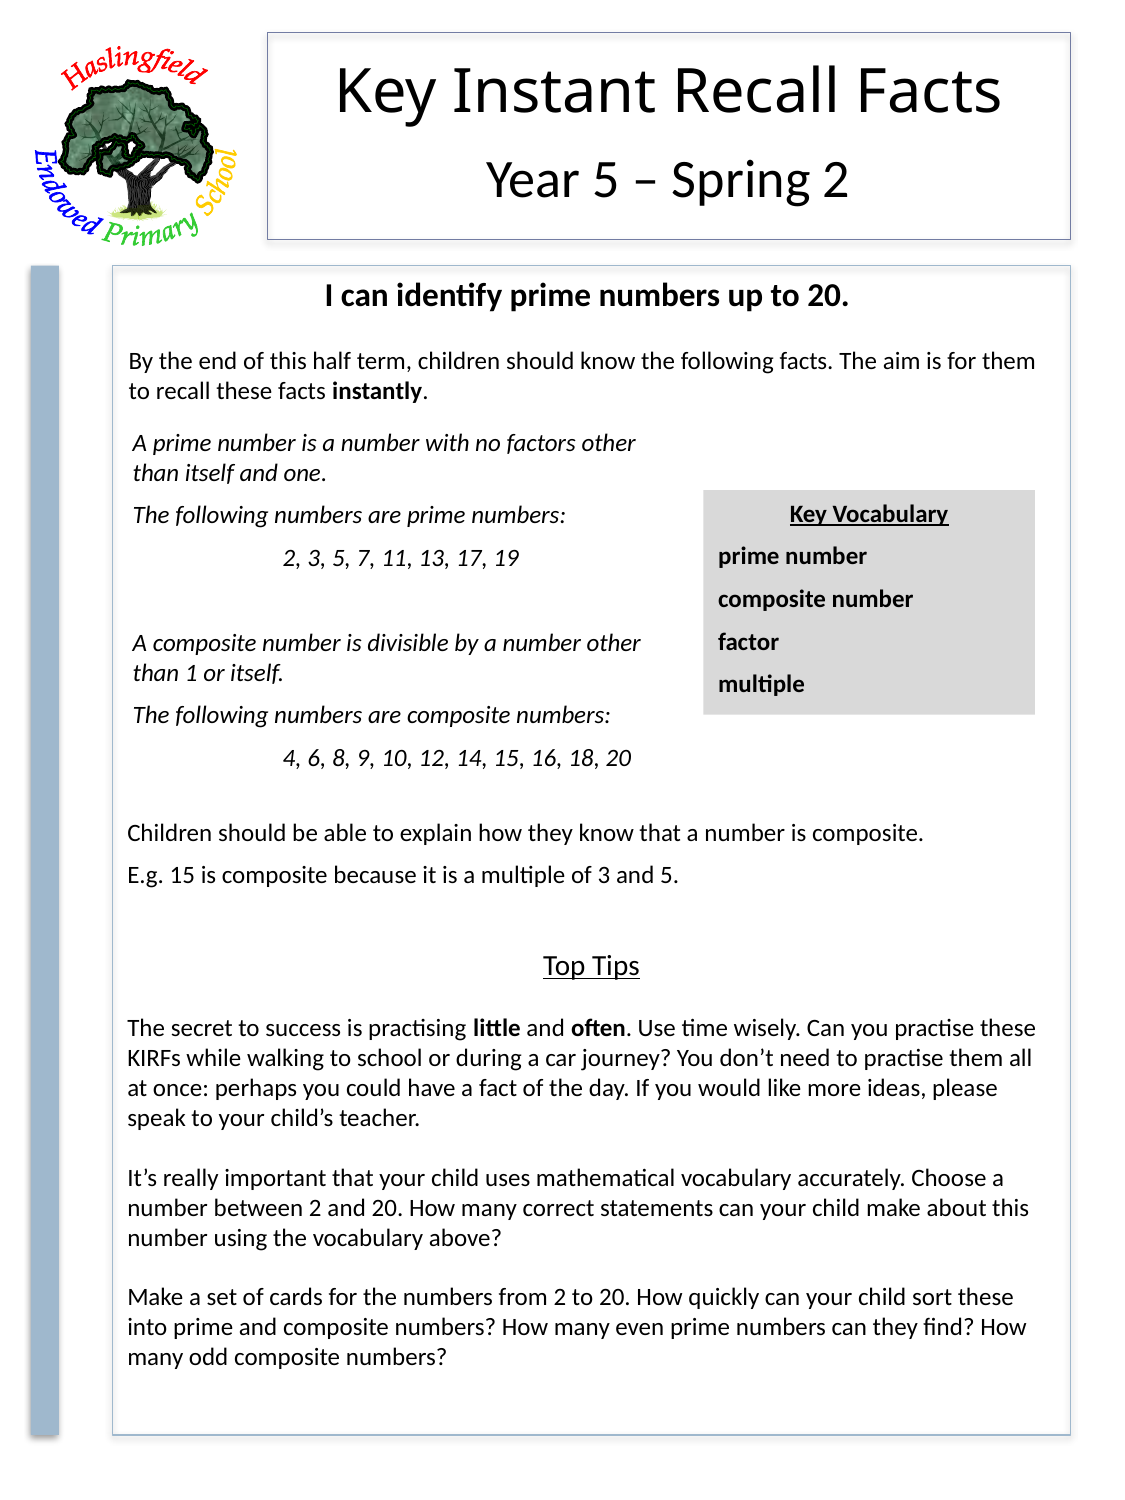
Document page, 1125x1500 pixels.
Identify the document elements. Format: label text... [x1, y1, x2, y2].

list I can identify prime numbers up to 20. [112, 265, 1071, 349]
list Top Tips The secret to success is practising little and often. Use time wisely. Can you practise these KIRFs while walking to school or during a car journey? You don’t need to practise them all at once: perhaps you could have a fact of the day. If you would like more ideas, please speak to your child’s teacher. It’s really important that your child uses mathematical vocabulary accurately. Choose a number between 2 and 20. How many correct statements can your child make about this number using the vocabulary above? Make a set of cards for the numbers from 2 to 20. How quickly can your child sort these into prime and composite numbers? How many even prime numbers can they find? How many odd composite numbers? [112, 938, 1071, 1436]
text_box [18, 16, 245, 244]
list Year 5 – Spring 2 [267, 135, 1071, 240]
list Children should be able to explain how they know that a number is composite. E.g. 15 is composite because it is a multiple of 3 and 5. [112, 809, 1071, 910]
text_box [34, 46, 237, 246]
list A prime number is a number with no factors other than itself and one. The following numbers are prime numbers: 2, 3, 5, 7, 11, 13, 17, 19 A composite number is divisible by a number other than 1 or itself. The following numbers are composite numbers: 4, 6, 8, 9, 10, 12, 14, 15, 16, 18, 20 [117, 419, 675, 785]
list Key Vocabulary prime number composite number factor multiple [703, 490, 1035, 715]
